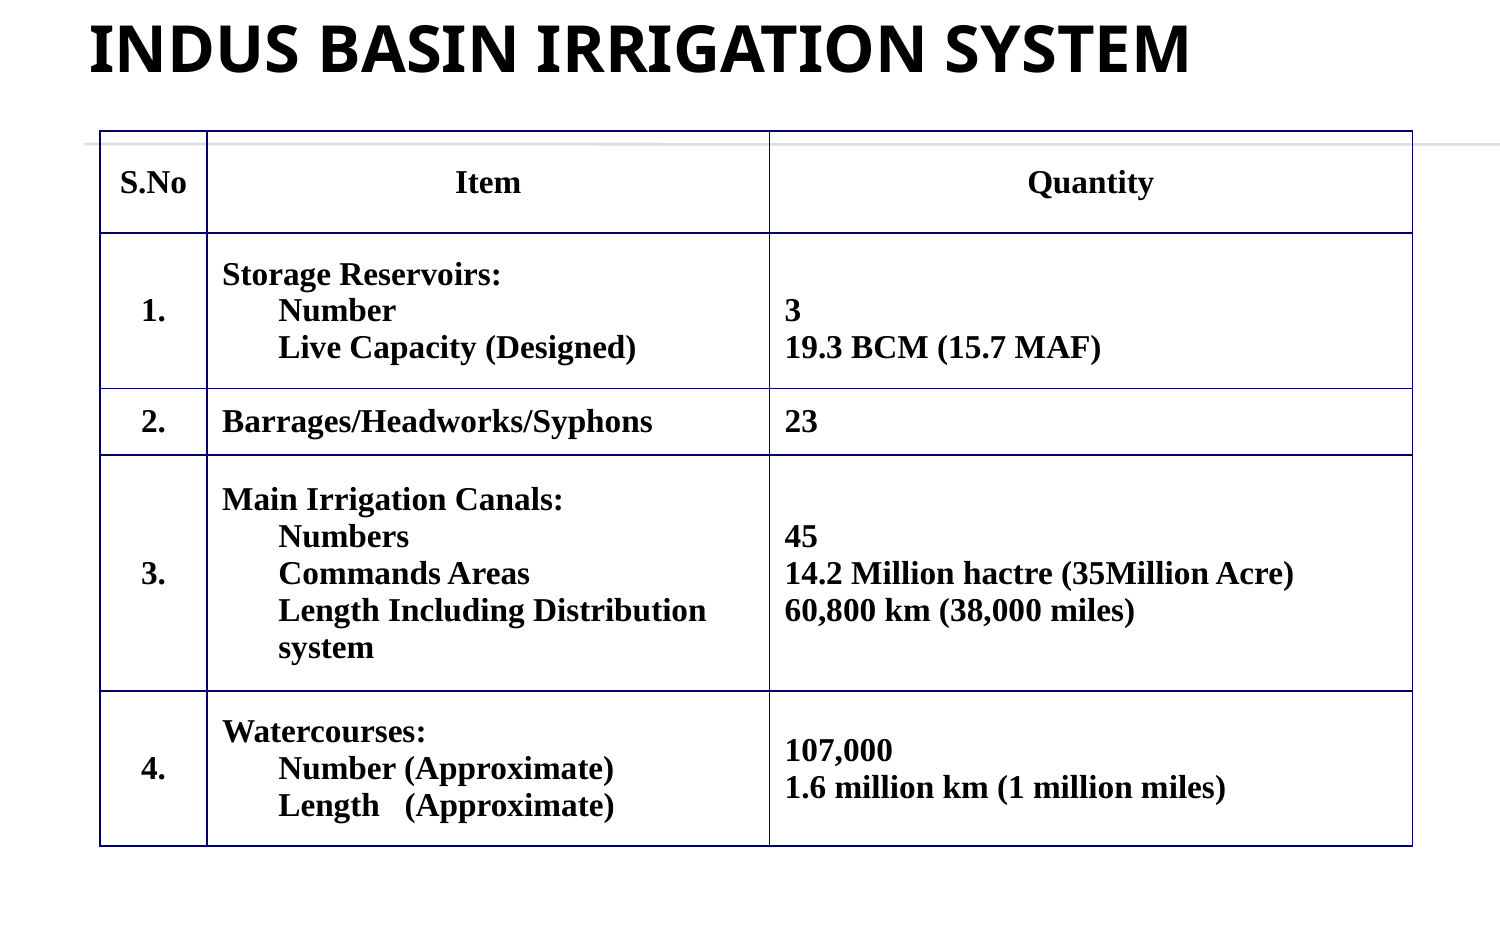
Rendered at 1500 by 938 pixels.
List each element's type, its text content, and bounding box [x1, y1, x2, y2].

table_cell 3 19.3 BCM (15.7 MAF) [770, 234, 1412, 388]
table_header Item [208, 132, 769, 232]
table_cell 1. [101, 234, 206, 388]
table_header Quantity [770, 132, 1412, 232]
table_cell Barrages/Headworks/Syphons [208, 389, 769, 454]
table_cell 45 14.2 Million hactre (35Million Acre) 60,800 km (38,000 miles) [770, 456, 1412, 690]
table_header S.No [101, 132, 206, 232]
table_cell Main Irrigation Canals: Numbers Commands Areas Length Including Distribution system [208, 456, 769, 690]
table_cell 107,000 1.6 million km (1 million miles) [770, 692, 1412, 845]
table_cell 3. [101, 456, 206, 690]
title Indus Basin Irrigation System [75, 0, 1425, 94]
table_cell Watercourses: Number (Approximate) Length (Approximate) [208, 692, 769, 845]
table_cell 2. [101, 389, 206, 454]
table_cell Storage Reservoirs: Number Live Capacity (Designed) [208, 234, 769, 388]
table_cell 23 [770, 389, 1412, 454]
table_cell 4. [101, 692, 206, 845]
